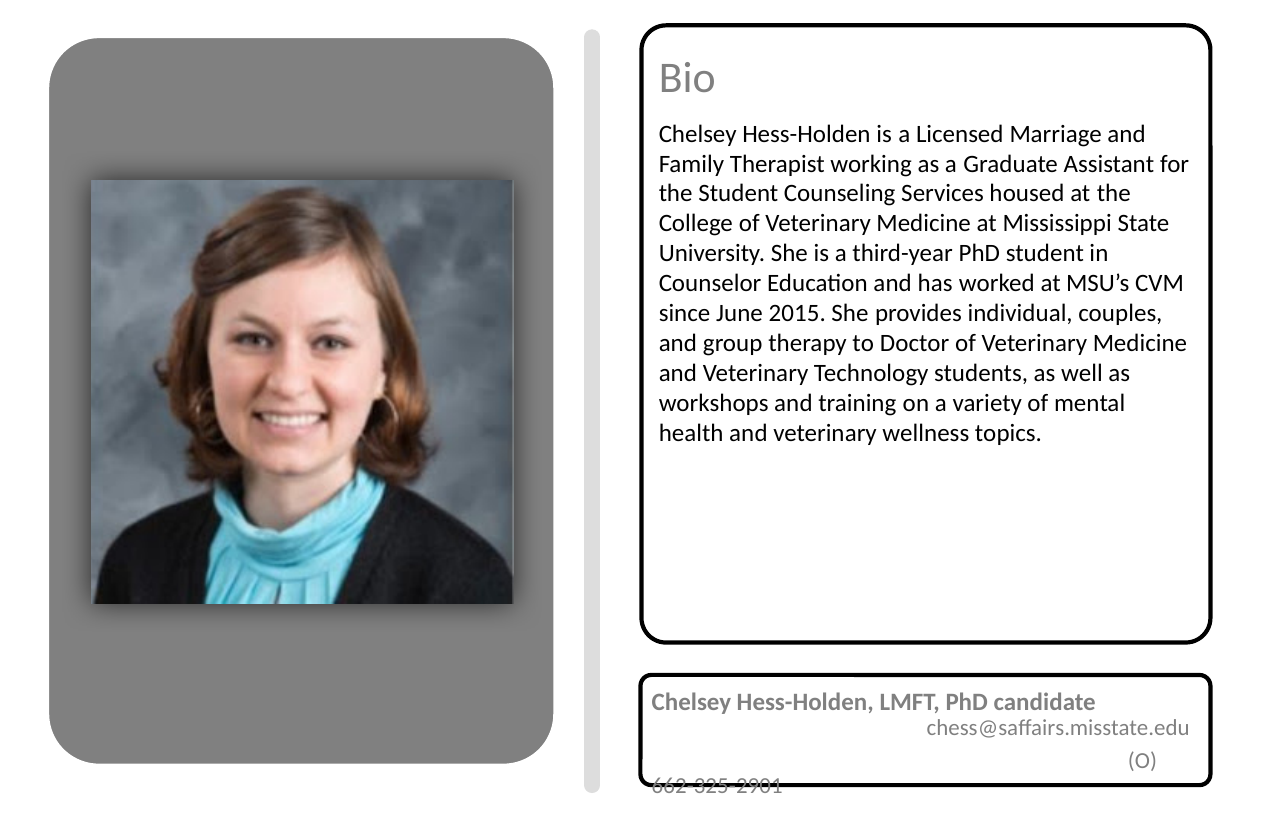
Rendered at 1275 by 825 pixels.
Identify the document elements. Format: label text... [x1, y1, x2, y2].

picture [91, 180, 514, 604]
text_box Chelsey Hess-Holden, LMFT, PhD candidate chess@saffairs.misstate.edu (O) 662-325-2901 [638, 675, 1214, 790]
text_box Bio Chelsey Hess-Holden is a Licensed Marriage and Family Therapist working as a Graduate Assistant for the Student Counseling Services housed at the College of Veterinary Medicine at Mississippi State University. She is a third-year PhD student in Counselor Education and has worked at MSU’s CVM since June 2015. She provides individual, couples, and group therapy to Doctor of Veterinary Medicine and Veterinary Technology students, as well as workshops and training on a variety of mental health and veterinary wellness topics. [645, 41, 1206, 572]
